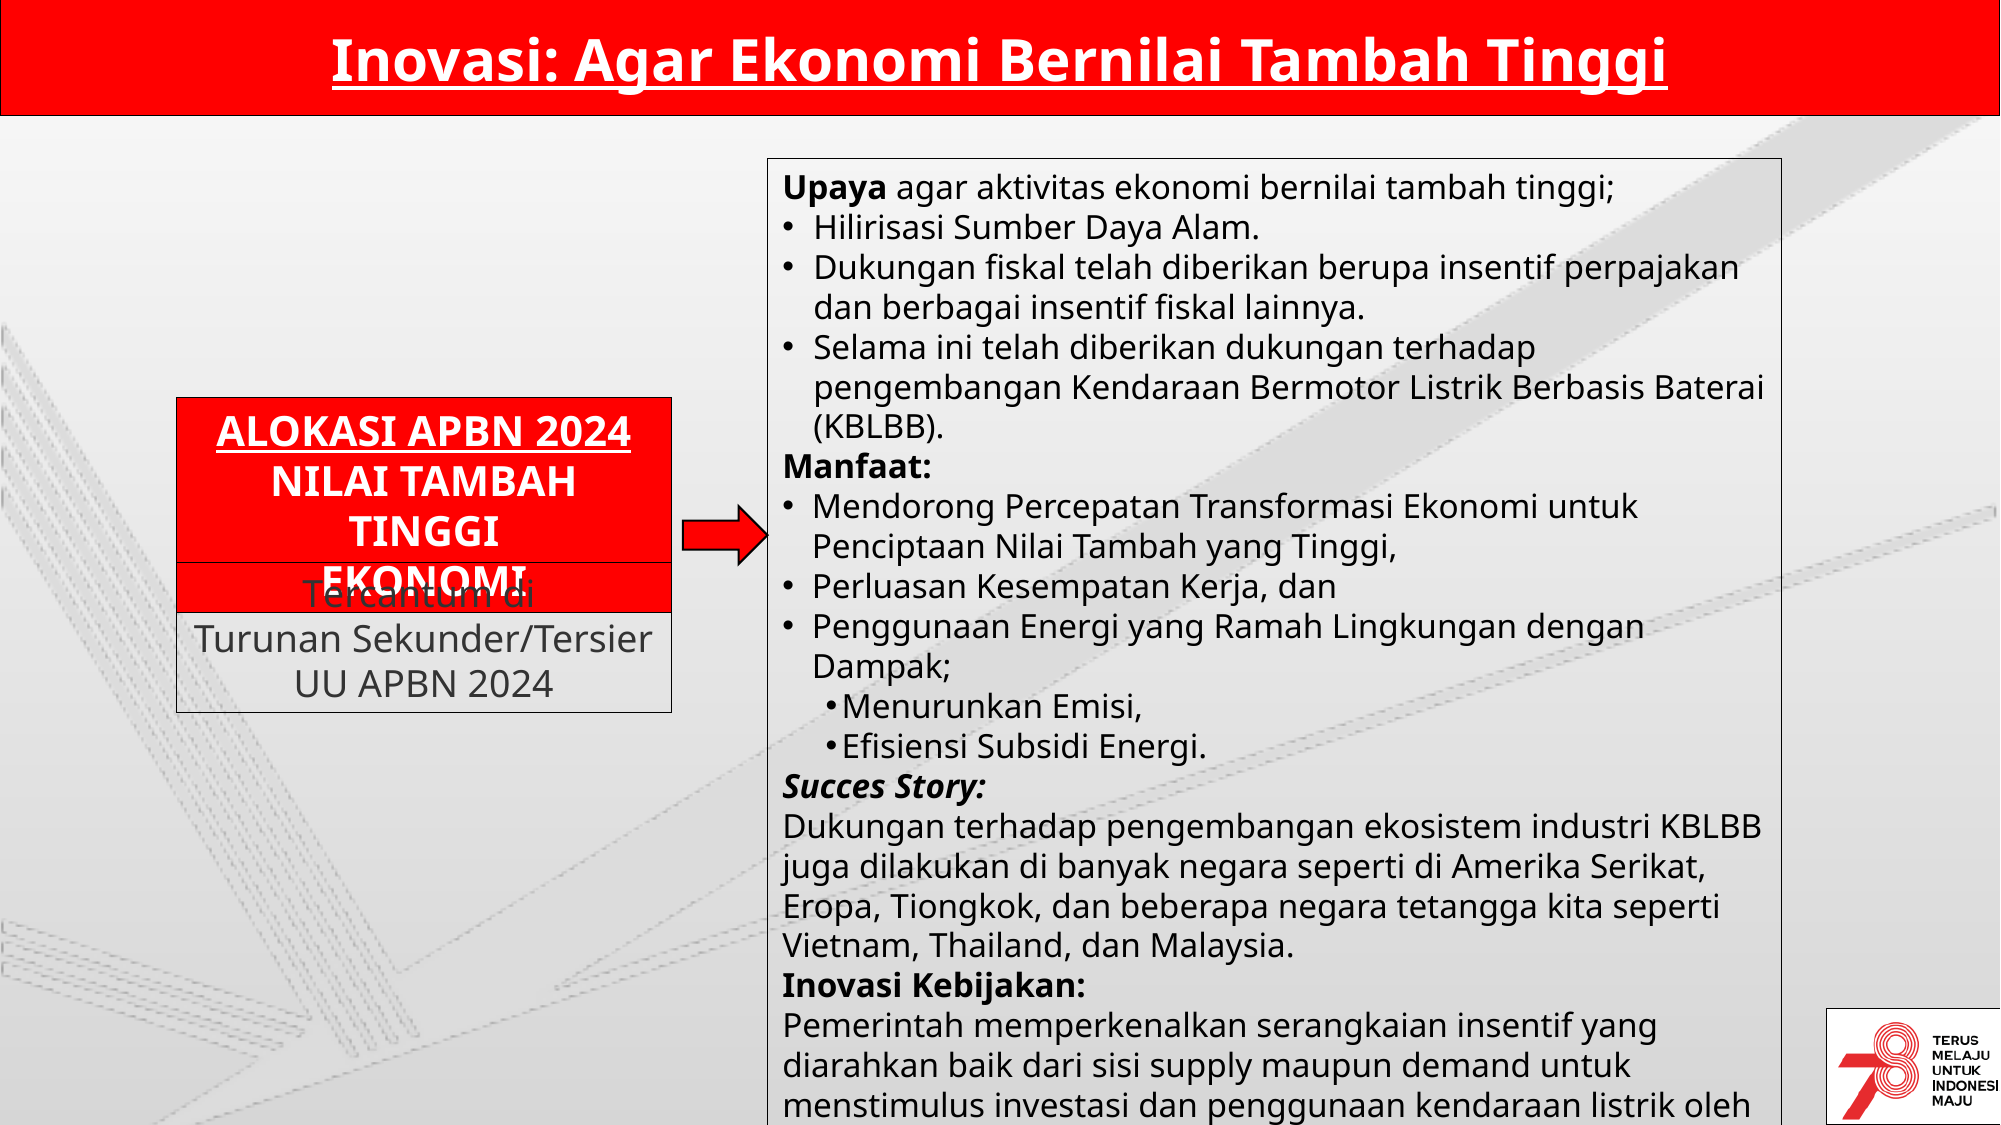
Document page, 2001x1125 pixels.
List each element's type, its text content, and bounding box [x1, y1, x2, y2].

text_box Inovasi: Agar Ekonomi Bernilai Tambah Tinggi [0, 0, 2000, 116]
picture [1826, 1008, 2000, 1125]
text_box ALOKASI APBN 2024 NILAI TAMBAH TINGGI EKONOMI [176, 397, 672, 562]
text_box Upaya agar aktivitas ekonomi bernilai tambah tinggi; Hilirisasi Sumber Daya Alam. Dukungan fiskal telah diberikan berupa insentif perpajakan dan berbagai insentif fiskal lainnya. Selama ini telah diberikan dukungan terhadap pengembangan Kendaraan Bermotor Listrik Berbasis Baterai (KBLBB). Manfaat: Mendorong Percepatan Transformasi Ekonomi untuk Penciptaan Nilai Tambah yang Tinggi, Perluasan Kesempatan Kerja, dan Penggunaan Energi yang Ramah Lingkungan dengan Dampak; Menurunkan Emisi, Efisiensi Subsidi Energi. Succes Story: Dukungan terhadap pengembangan ekosistem industri KBLBB juga dilakukan di banyak negara seperti di Amerika Serikat, Eropa, Tiongkok, dan beberapa negara tetangga kita seperti Vietnam, Thailand, dan Malaysia. Inovasi Kebijakan: Pemerintah memperkenalkan serangkaian insentif yang diarahkan baik dari sisi supply maupun demand untuk menstimulus investasi dan penggunaan kendaraan listrik oleh masyarakat secara luas. [767, 158, 1782, 1125]
text_box [681, 503, 767, 567]
text_box Tercantum di Turunan Sekunder/Tersier UU APBN 2024 [176, 562, 672, 713]
